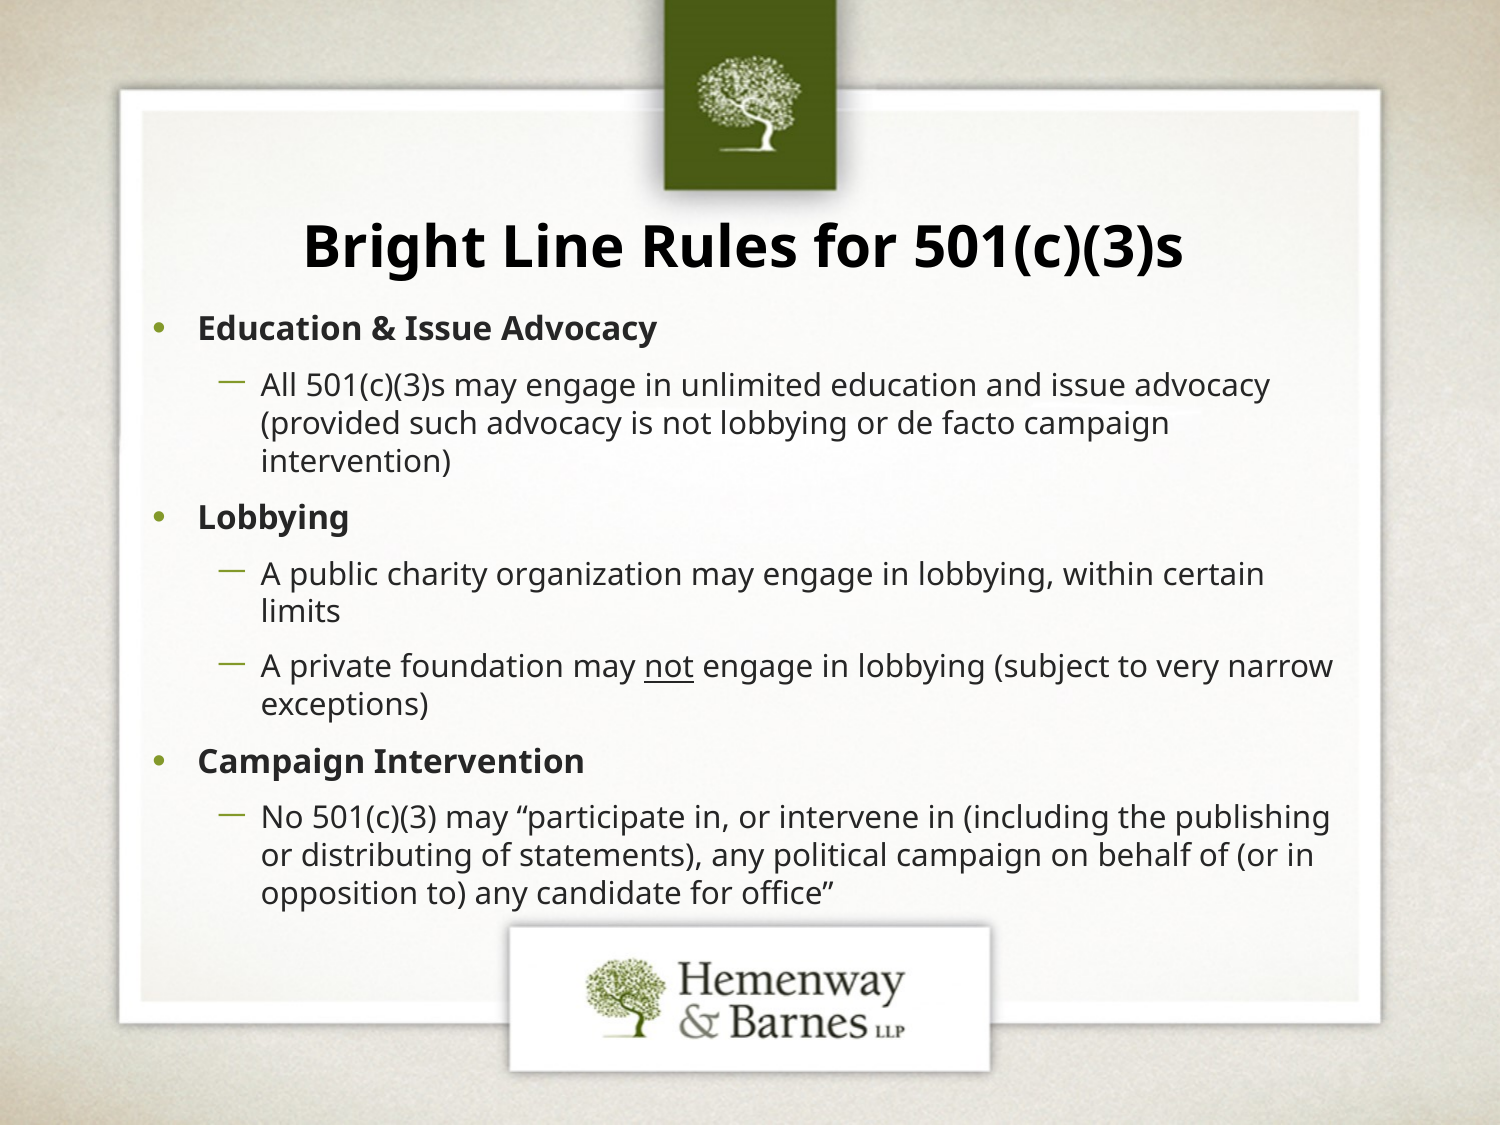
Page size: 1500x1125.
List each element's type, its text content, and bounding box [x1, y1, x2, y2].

title Bright Line Rules for 501(c)(3)s [112, 187, 1375, 300]
list Education & Issue Advocacy All 501(c)(3)s may engage in unlimited education and issue advocacy (provided such advocacy is not lobbying or de facto campaign intervention) Lobbying A public charity organization may engage in lobbying, within certain limits A private foundation may not engage in lobbying (subject to very narrow exceptions) Campaign Intervention No 501(c)(3) may “participate in, or intervene in (including the publishing or distributing of statements), any political campaign on behalf of (or in opposition to) any candidate for office” [137, 299, 1363, 925]
picture [0, 0, 1500, 1125]
